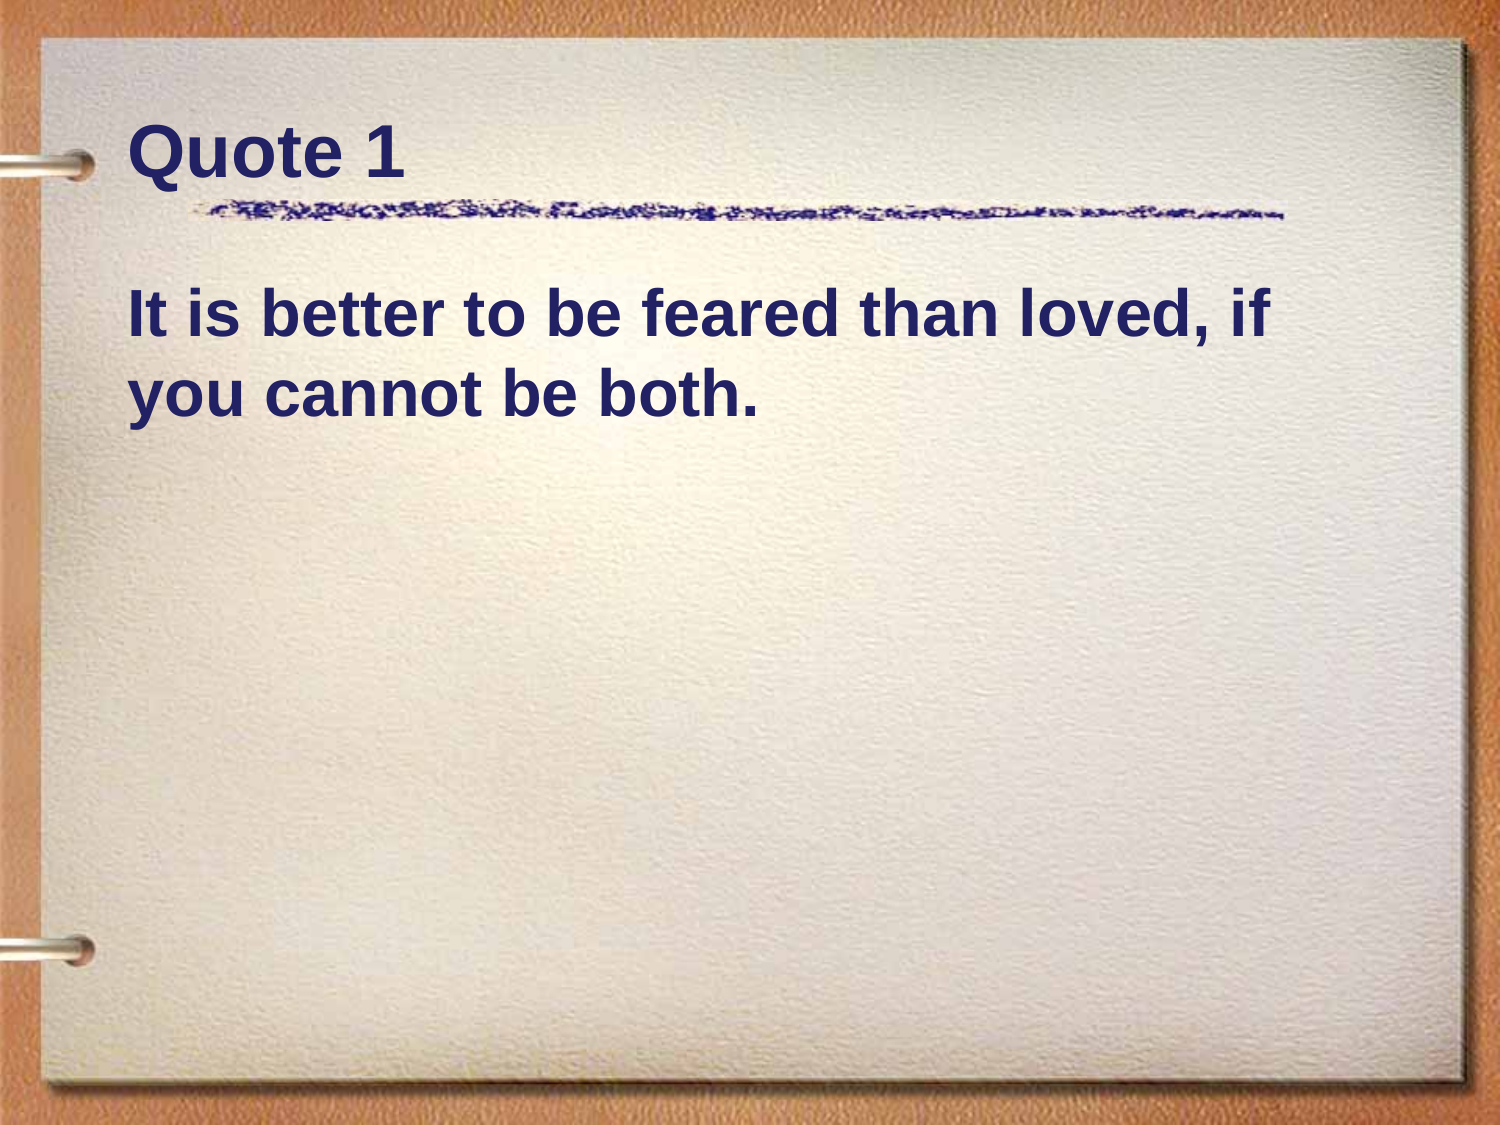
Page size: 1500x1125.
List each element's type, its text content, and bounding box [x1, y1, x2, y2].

title Quote 1 [112, 87, 1388, 201]
picture [0, 0, 1500, 1125]
list It is better to be feared than loved, if you cannot be both. [112, 262, 1388, 1013]
